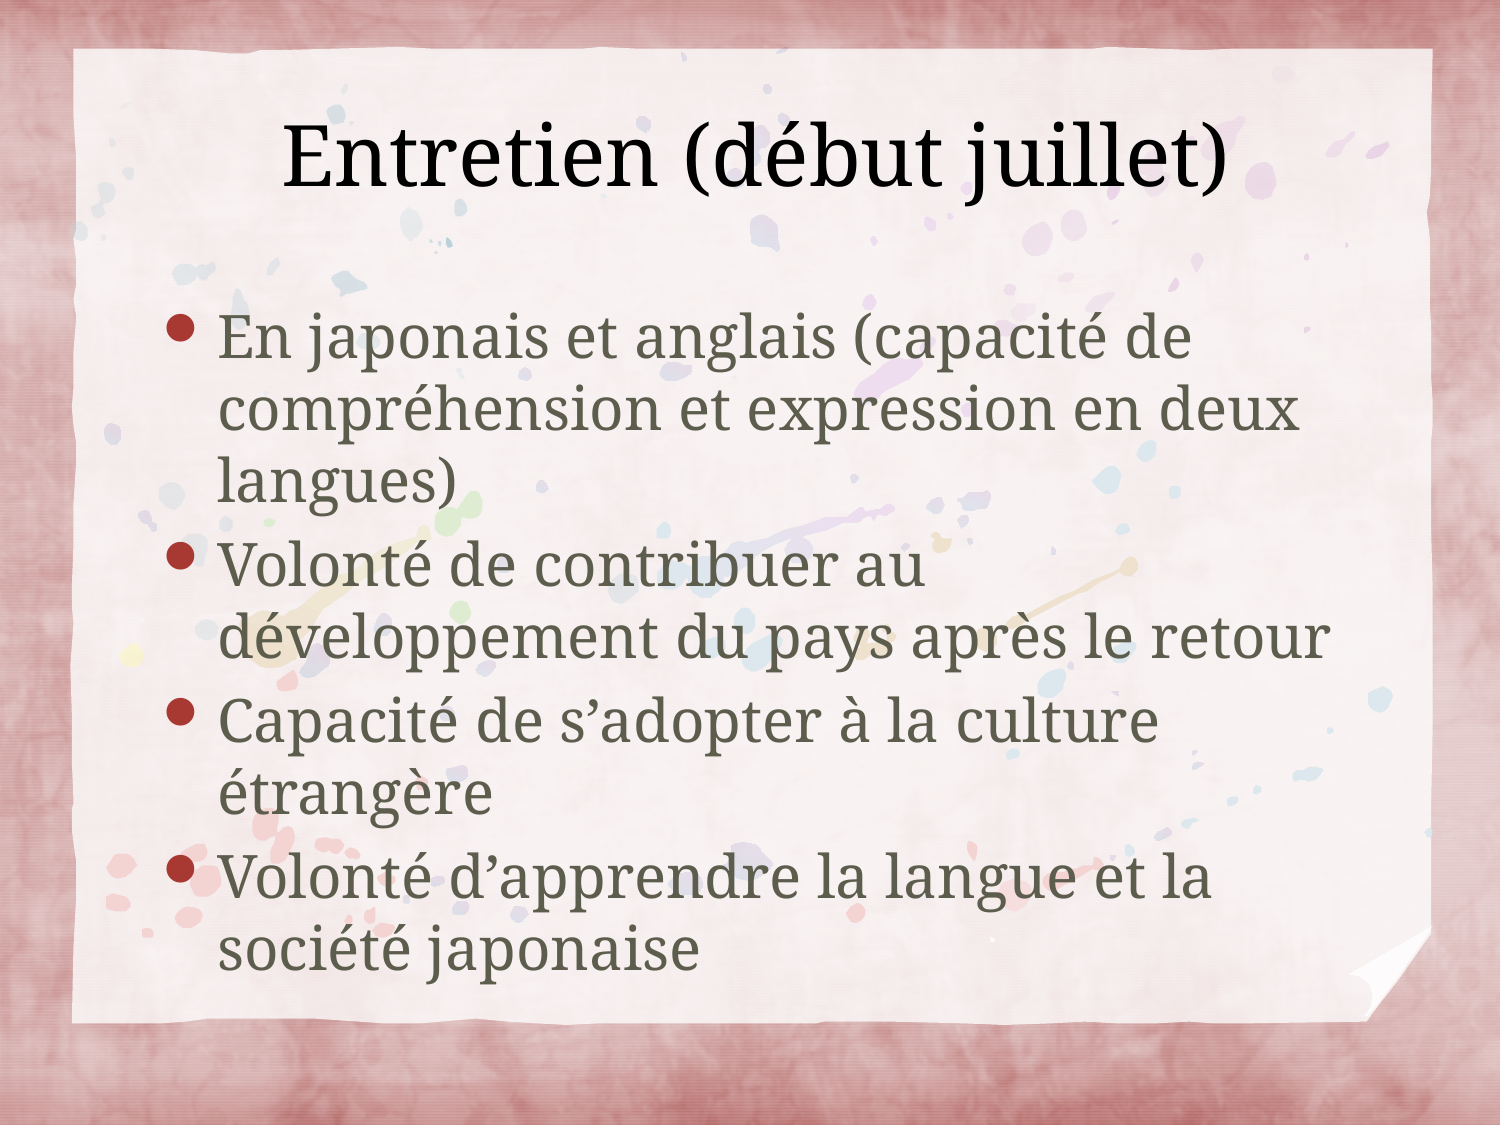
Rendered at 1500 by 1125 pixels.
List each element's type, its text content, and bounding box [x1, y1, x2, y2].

title Entretien (début juillet) [152, 93, 1360, 212]
list En japonais et anglais (capacité de compréhension et expression en deux langues) Volonté de contribuer au développement du pays après le retour Capacité de s’adopter à la culture étrangère Volonté d’apprendre la langue et la société japonaise [147, 290, 1355, 1000]
